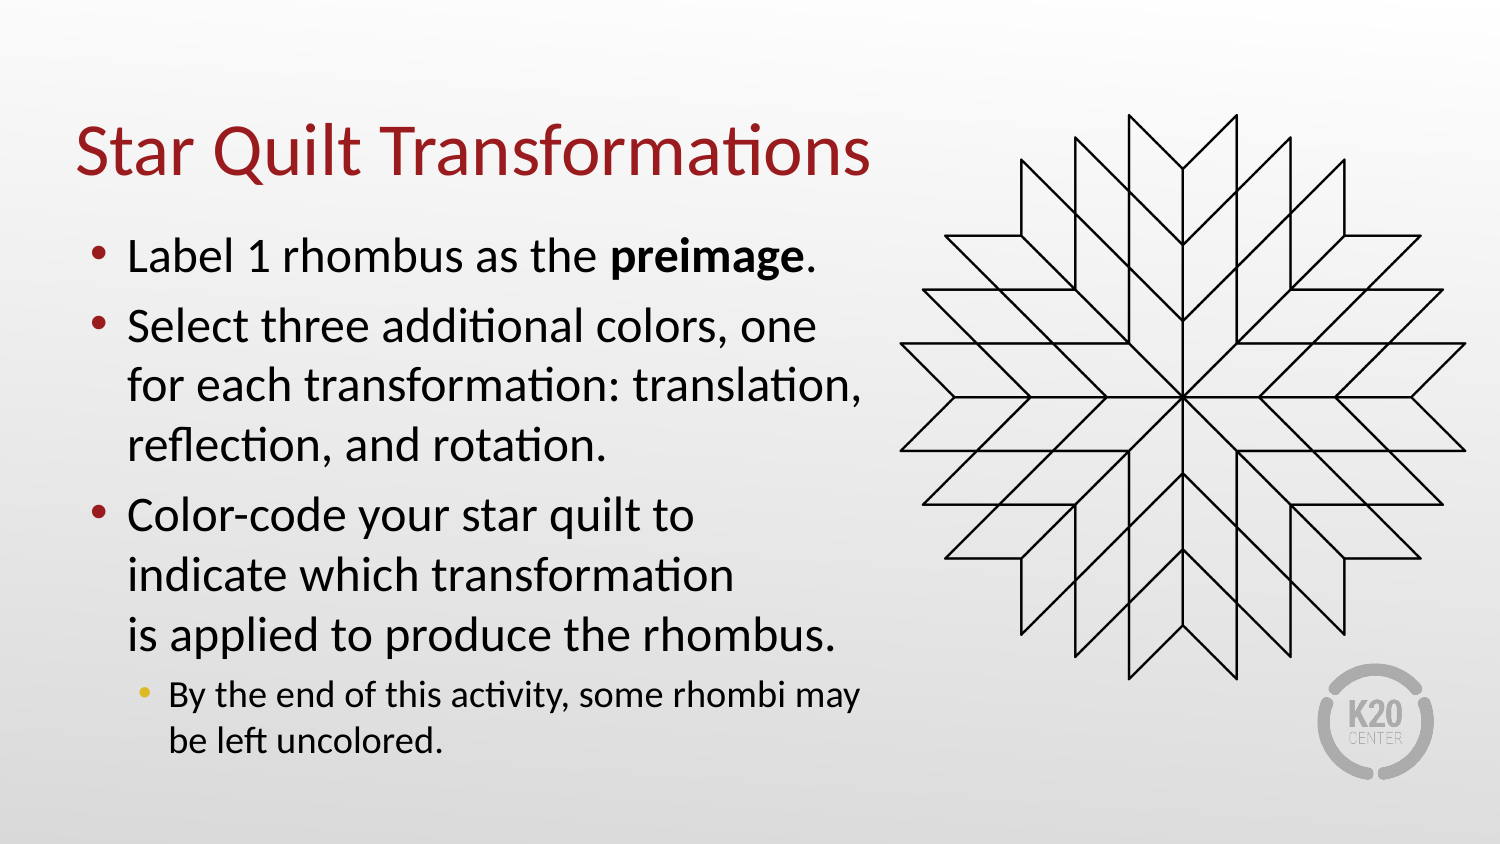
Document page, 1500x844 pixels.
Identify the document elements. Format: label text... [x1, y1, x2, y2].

picture [894, 105, 1474, 684]
list Label 1 rhombus as the preimage. Select three additional colors, one for each transformation: translation, reflection, and rotation. Color-code your star quilt to indicate which transformation is applied to produce the rhombus. By the end of this activity, some rhombi may be left uncolored. [75, 214, 895, 813]
title Star Quilt Transformations [75, 50, 1425, 191]
